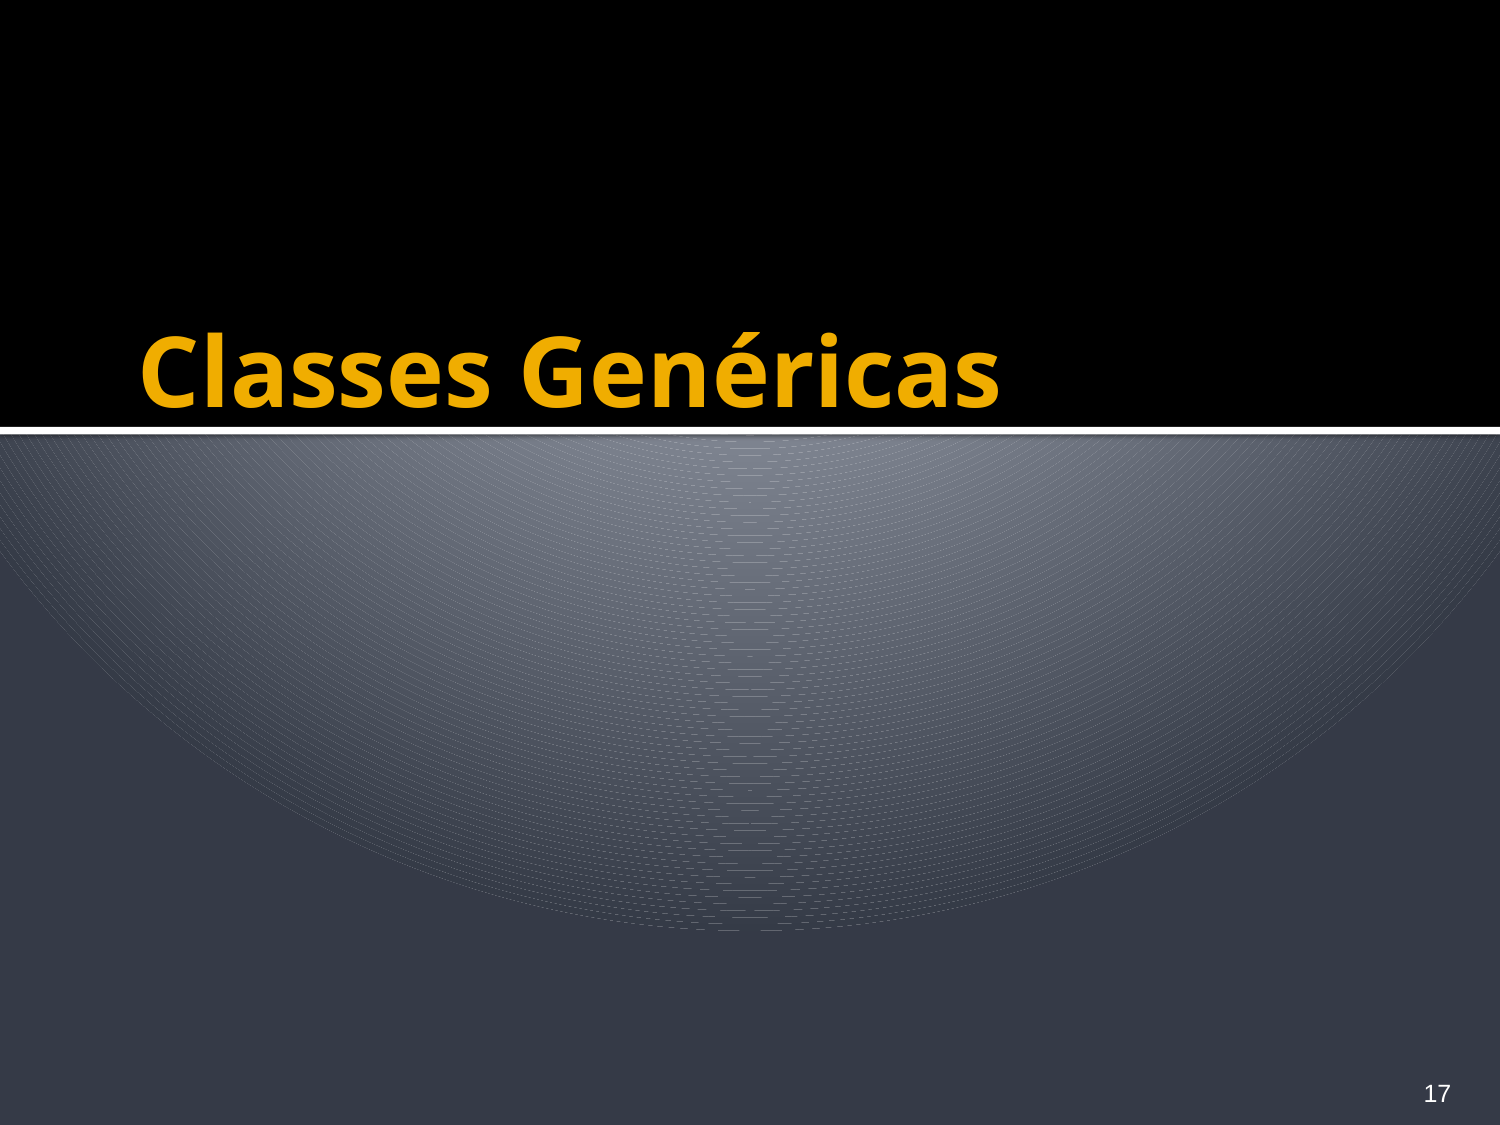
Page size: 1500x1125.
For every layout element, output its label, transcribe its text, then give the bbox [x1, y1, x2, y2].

title Classes Genéricas [123, 19, 1438, 427]
slide_number 17 [1345, 1062, 1467, 1108]
